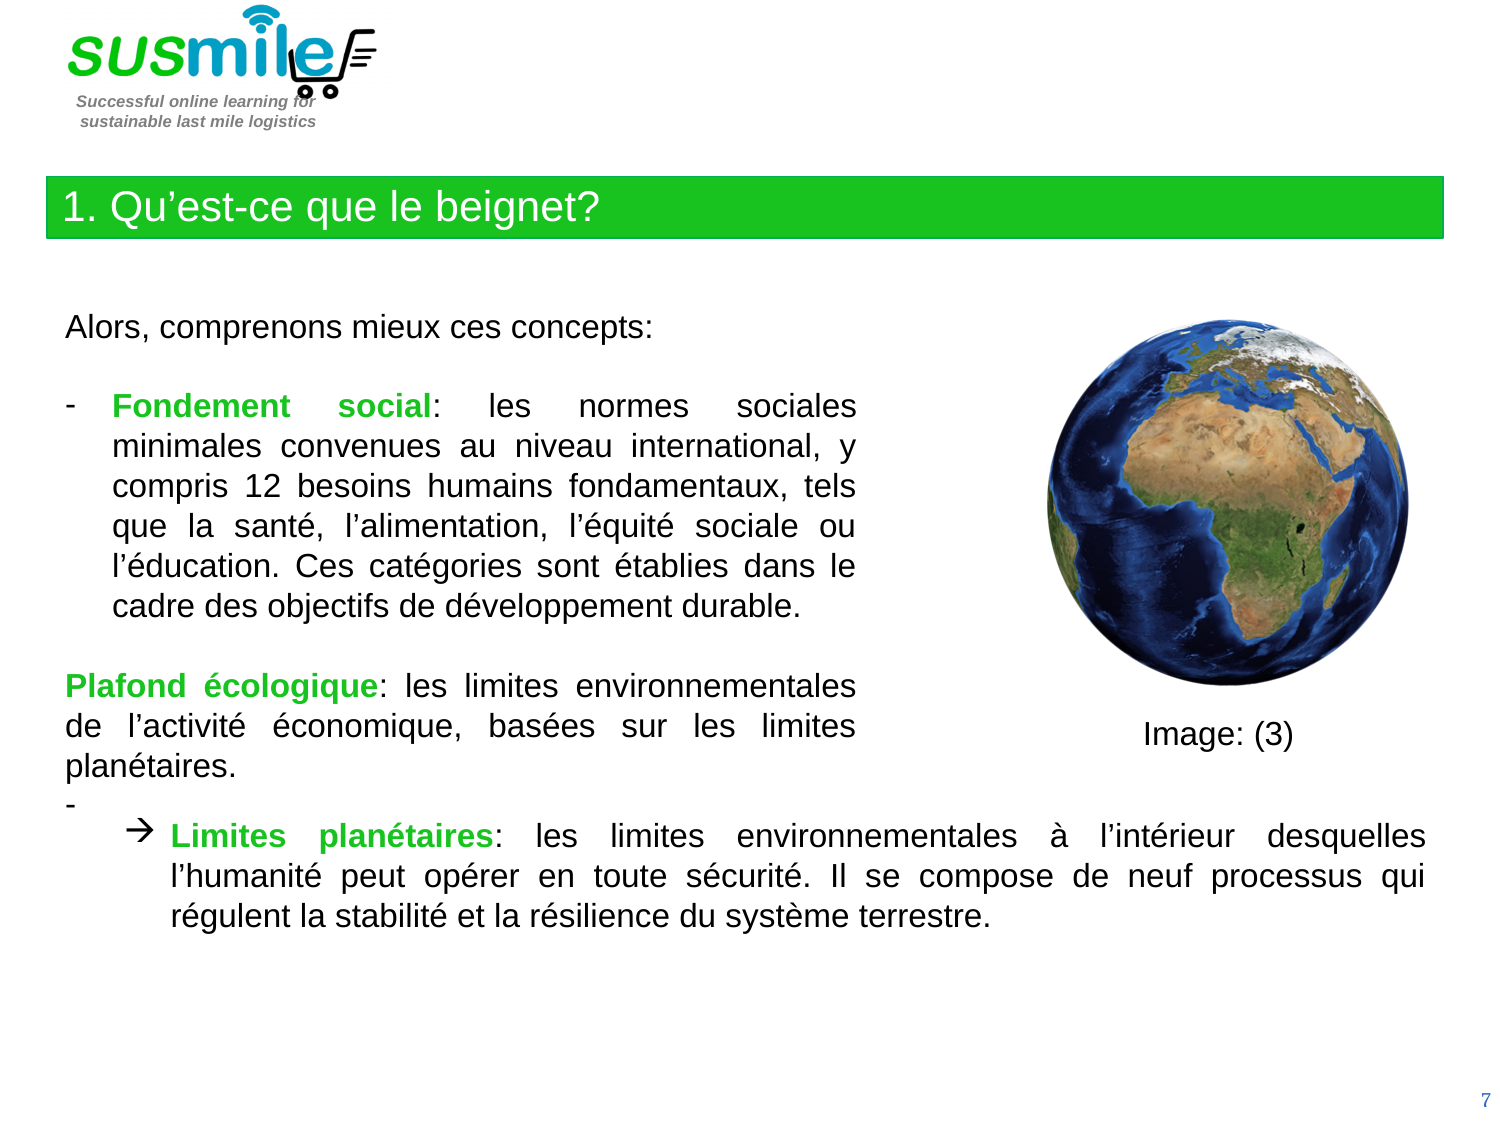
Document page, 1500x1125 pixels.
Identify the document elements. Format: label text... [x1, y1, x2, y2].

picture [1021, 296, 1443, 719]
picture [61, 0, 400, 107]
text_box Image: (3) [1127, 727, 1339, 760]
text_box Alors, comprenons mieux ces concepts: Fondement social: les normes sociales minimales convenues au niveau international, y compris 12 besoins humains fondamentaux, tels que la santé, l’alimentation, l’équité sociale ou l’éducation. Ces catégories sont établies dans le cadre des objectifs de développement durable. Plafond écologique: les limites environnementales de l’activité économique, basées sur les limites planétaires. [50, 297, 873, 806]
slide_number 7 [1156, 1069, 1500, 1125]
text_box 1. Qu’est-ce que le beignet? [46, 176, 1443, 238]
text_box Limites planétaires: les limites environnementales à l’intérieur desquelles l’humanité peut opérer en toute sécurité. Il se compose de neuf processus qui régulent la stabilité et la résilience du système terrestre. [50, 806, 1443, 1022]
